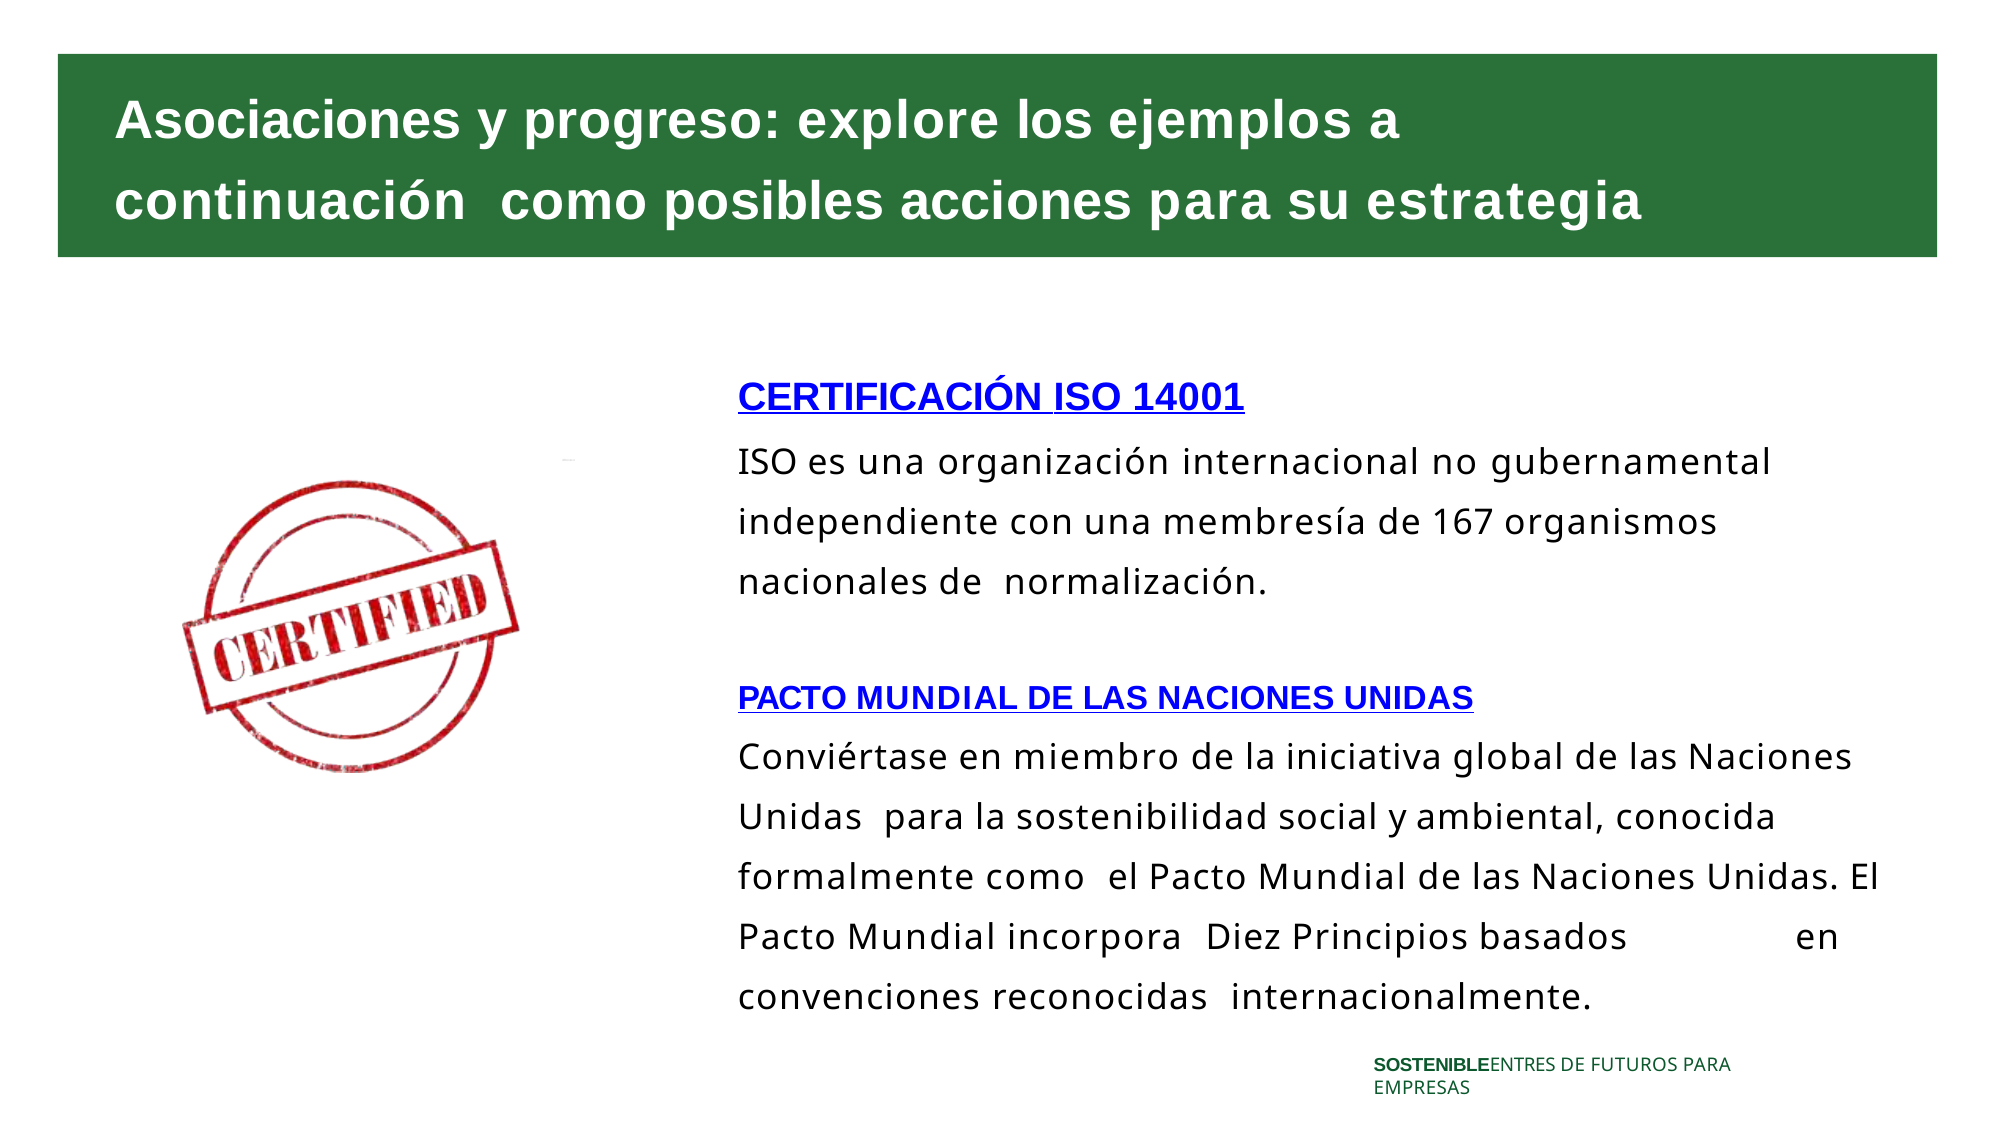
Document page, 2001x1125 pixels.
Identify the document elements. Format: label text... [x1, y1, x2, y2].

title Asociaciones y progreso: explore los ejemplos a continuación como posibles acciones para su estrategia [57, 53, 1938, 258]
picture [182, 458, 575, 774]
list CERTIFICACIÓN ISO 14001 ISO es una organización internacional no gubernamental independiente con una membresía de 167 organismos nacionales de normalización. PACTO MUNDIAL DE LAS NACIONES UNIDAS Conviértase en miembro de la iniciativa global de las Naciones Unidas para la sostenibilidad social y ambiental, conocida formalmente como el Pacto Mundial de las Naciones Unidas. El Pacto Mundial incorpora Diez Principios basados en convenciones reconocidas internacionalmente. [99, 349, 1901, 1017]
text_box SOSTENIBLEENTRES DE FUTUROS PARA EMPRESAS [1371, 1049, 1825, 1099]
